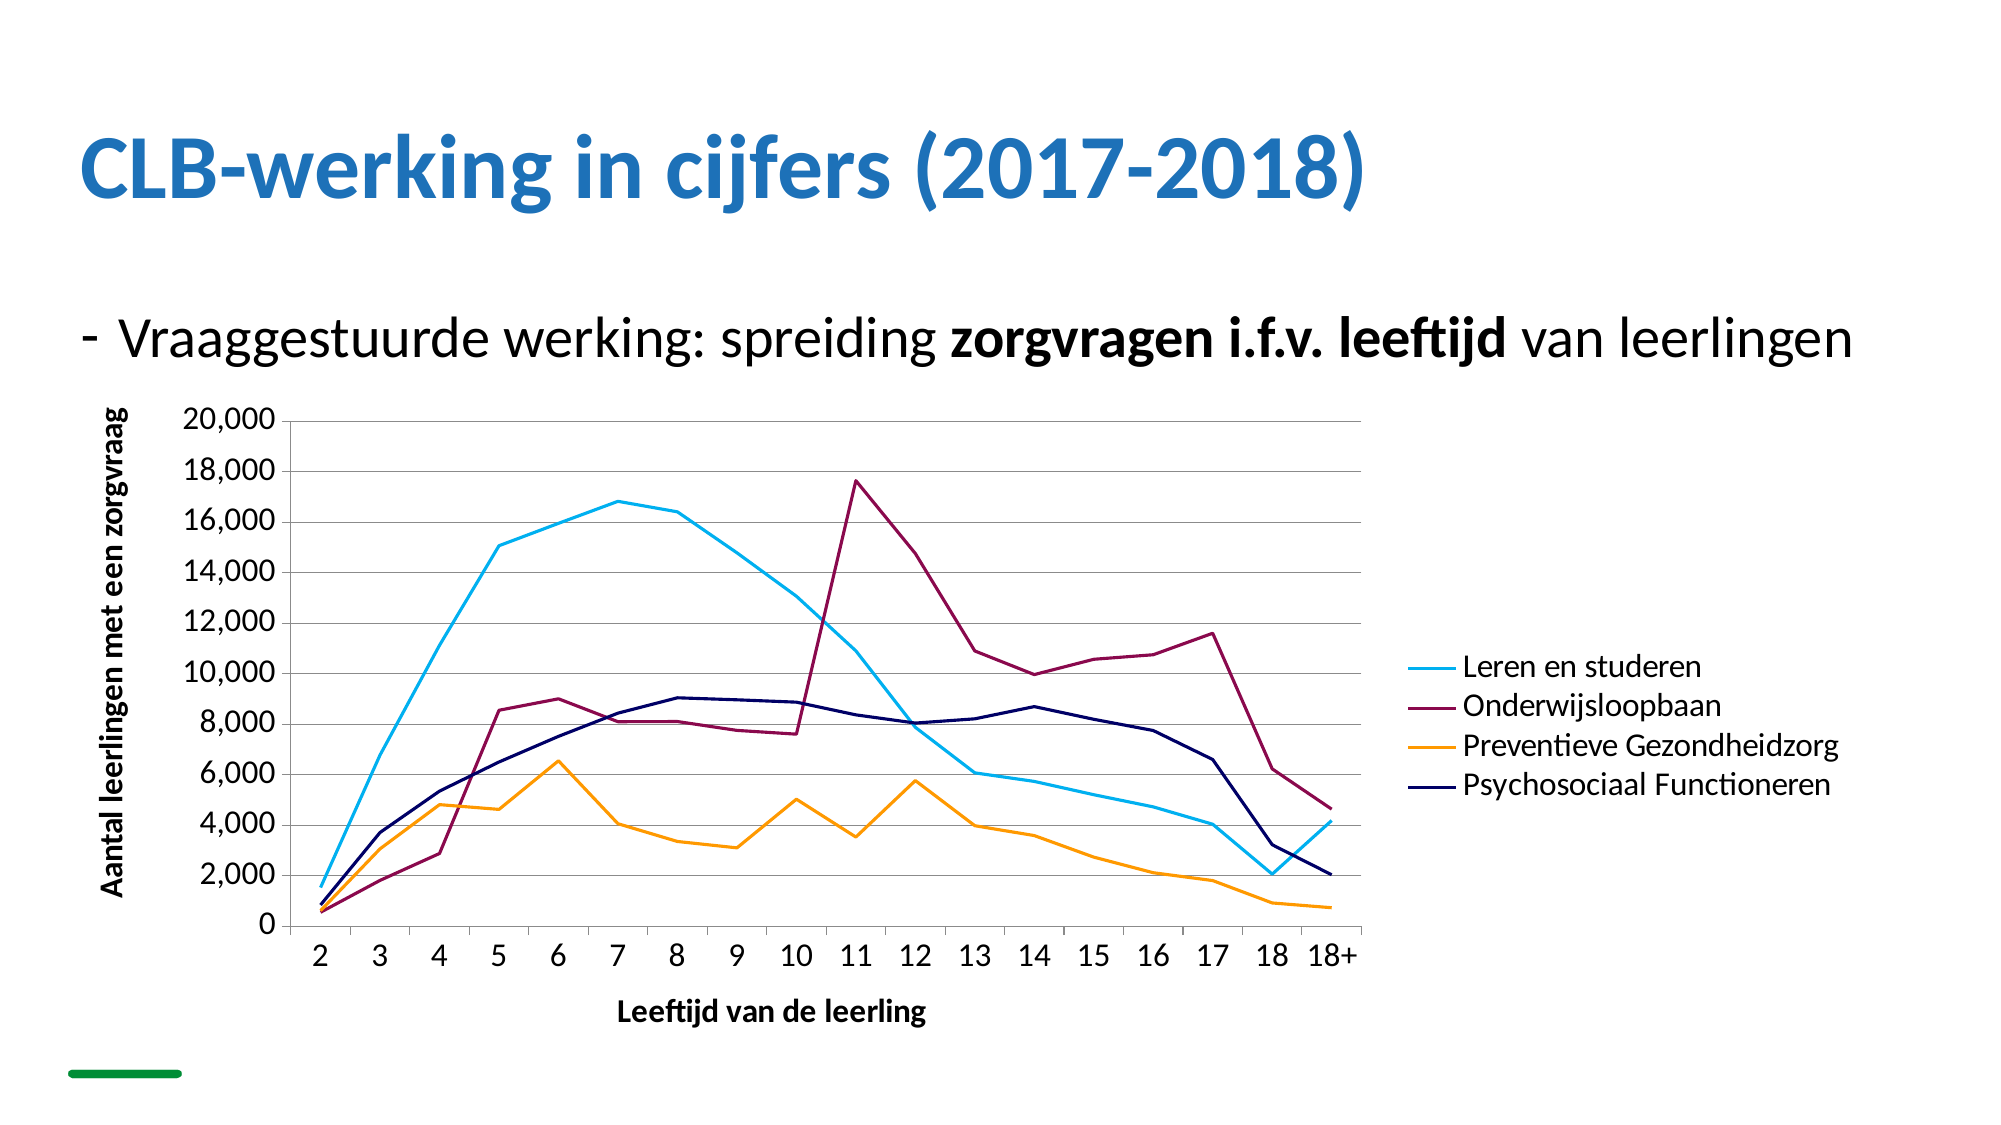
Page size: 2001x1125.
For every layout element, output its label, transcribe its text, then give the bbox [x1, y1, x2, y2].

title CLB-werking in cijfers (2017-2018) [65, 59, 1923, 278]
list Vraaggestuurde werking: spreiding zorgvragen i.f.v. leeftijd van leerlingen [65, 299, 1923, 1014]
chart [66, 391, 1863, 1066]
picture [65, 1065, 184, 1082]
